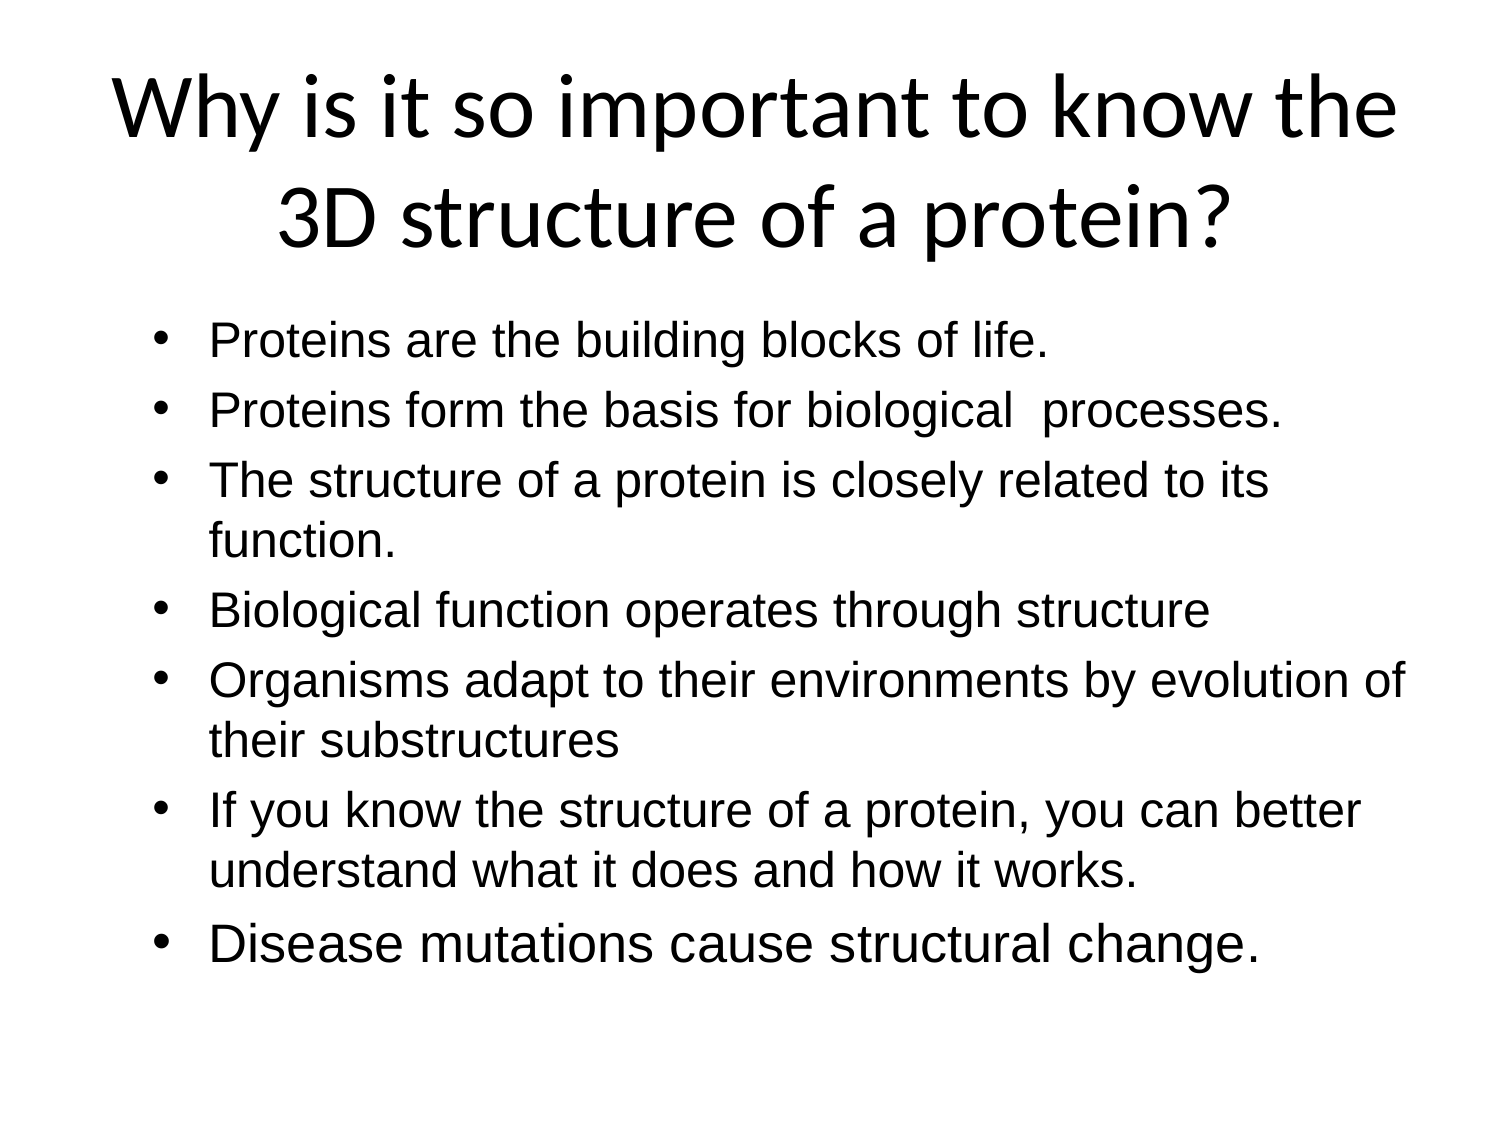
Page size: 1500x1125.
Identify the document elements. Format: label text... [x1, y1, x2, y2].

title Why is it so important to know the 3D structure of a protein? [87, 62, 1425, 250]
text_box Proteins are the building blocks of life. Proteins form the basis for biological processes. The structure of a protein is closely related to its function. Biological function operates through structure Organisms adapt to their environments by evolution of their substructures If you know the structure of a protein, you can better understand what it does and how it works. Disease mutations cause structural change. [137, 299, 1444, 1000]
